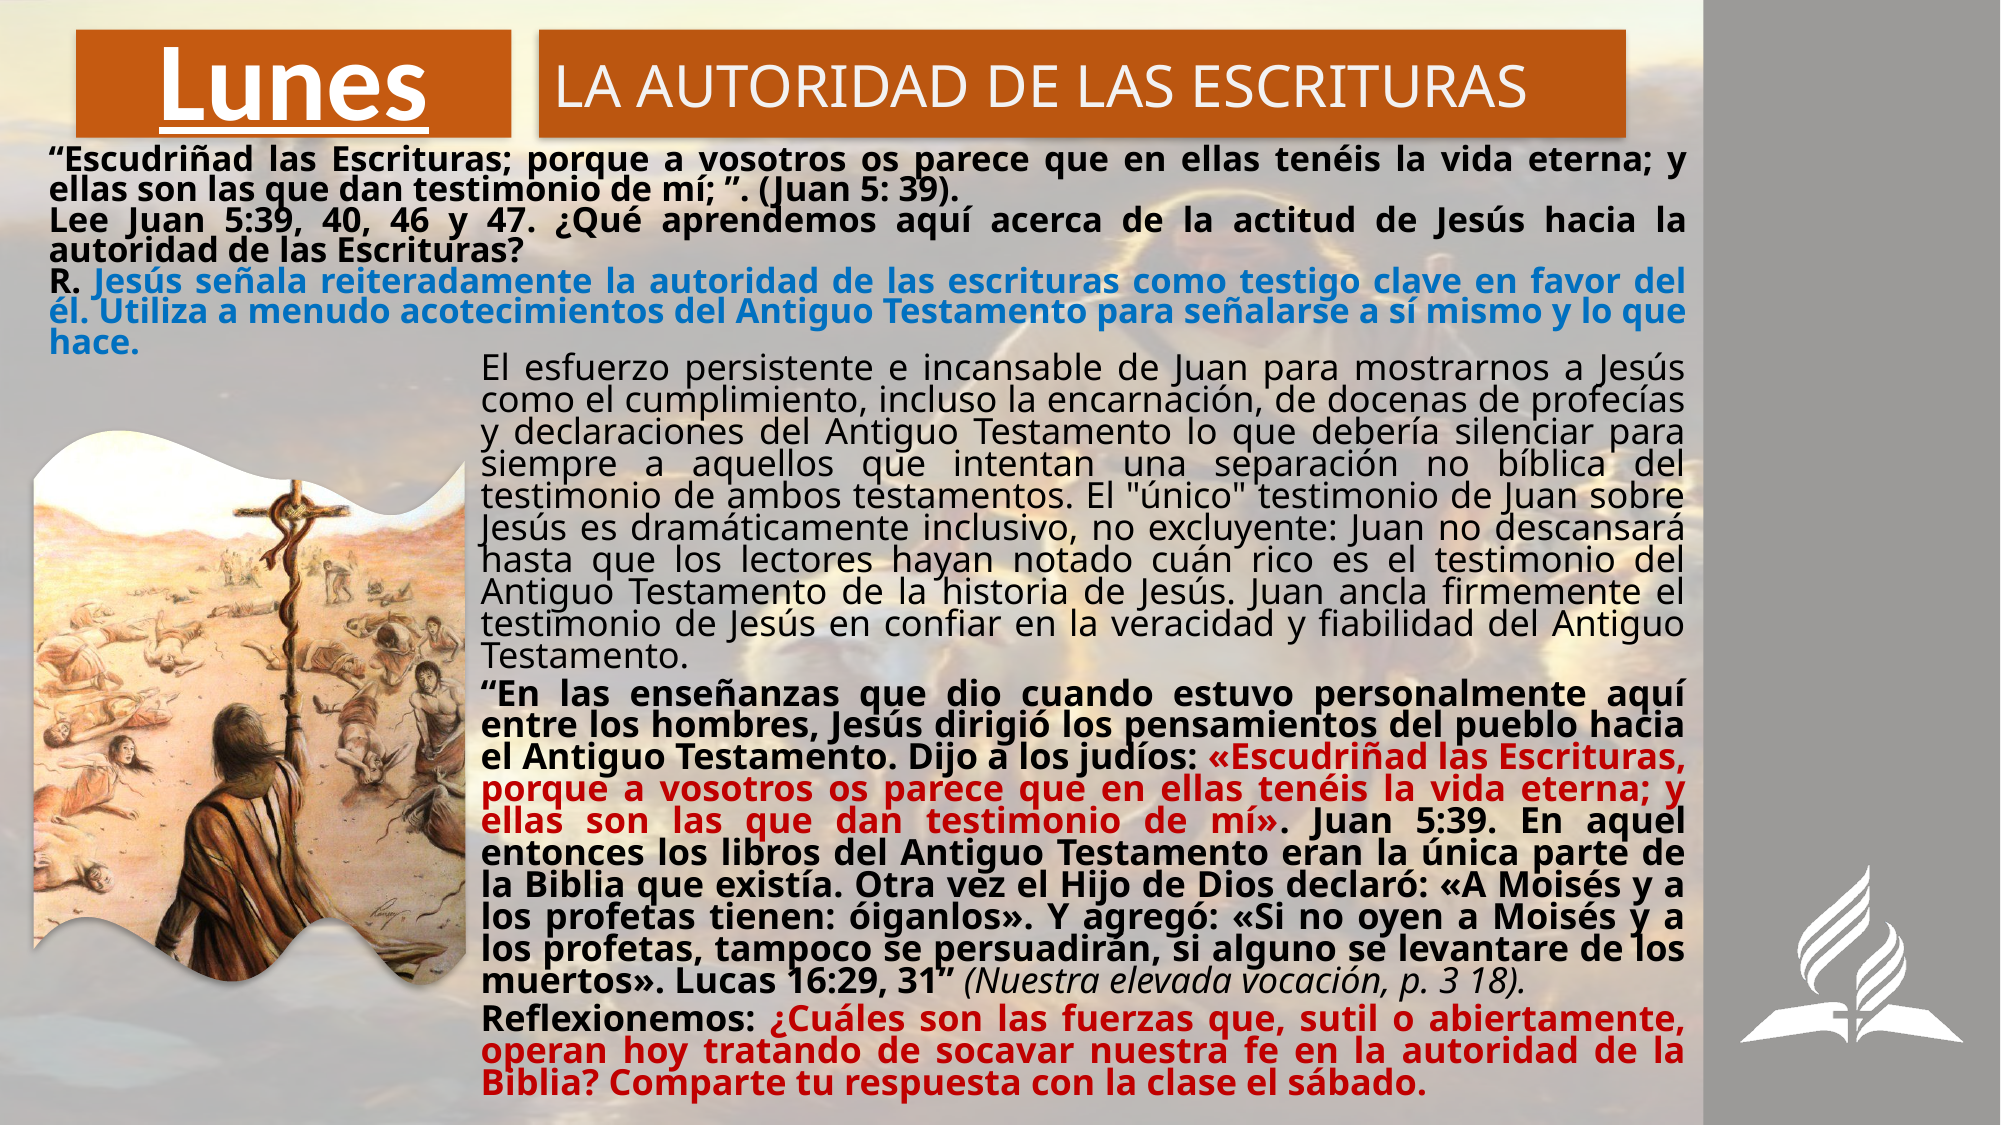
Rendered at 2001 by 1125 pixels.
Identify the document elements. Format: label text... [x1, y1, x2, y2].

title Lunes [76, 29, 512, 138]
text_box [32, 429, 467, 987]
list “Escudriñad las Escrituras; porque a vosotros os parece que en ellas tenéis la vida eterna; y ellas son las que dan testimonio de mí; ”. (Juan 5: 39). Lee Juan 5:39, 40, 46 y 47. ¿Qué aprendemos aquí acerca de la actitud de Jesús hacia la autoridad de las Escrituras? R. Jesús señala reiteradamente la autoridad de las escrituras como testigo clave en favor del él. Utiliza a menudo acotecimientos del Antiguo Testamento para señalarse a sí mismo y lo que hace. [33, 139, 1702, 370]
picture [1706, 834, 2000, 1095]
text_box LA AUTORIDAD DE LAS ESCRITURAS [539, 29, 1626, 138]
list El esfuerzo persistente e incansable de Juan para mostrarnos a Jesús como el cumplimiento, incluso la encarnación, de docenas de profecías y declaraciones del Antiguo Testamento lo que debería silenciar para siempre a aquellos que intentan una separación no bíblica del testimonio de ambos testamentos. El "único" testimonio de Juan sobre Jesús es dramáticamente inclusivo, no excluyente: Juan no descansará hasta que los lectores hayan notado cuán rico es el testimonio del Antiguo Testamento de la historia de Jesús. Juan ancla firmemente el testimonio de Jesús en confiar en la veracidad y fiabilidad del Antiguo Testamento. “En las enseñanzas que dio cuando estuvo personalmente aquí entre los hombres, Jesús dirigió los pensamientos del pueblo hacia el Antiguo Testamento. Dijo a los judíos: «Escudriñad las Escrituras, porque a vosotros os parece que en ellas tenéis la vida eterna; y ellas son las que dan testimonio de mí». Juan 5:39. En aquel entonces los libros del Antiguo Testamento eran la única parte de la Biblia que existía. Otra vez el Hijo de Dios declaró: «A Moisés y a los profetas tienen: óiganlos». Y agregó: «Si no oyen a Moisés y a los profetas, tampoco se persuadirán, si alguno se levantare de los muertos». Lucas 16:29, 31” (Nuestra elevada vocación, p. 3 18). Reflexionemos: ¿Cuáles son las fuerzas que, sutil o abiertamente, operan hoy tratando de socavar nuestra fe en la autoridad de la Biblia? Comparte tu respuesta con la clase el sábado. [465, 348, 1702, 1125]
